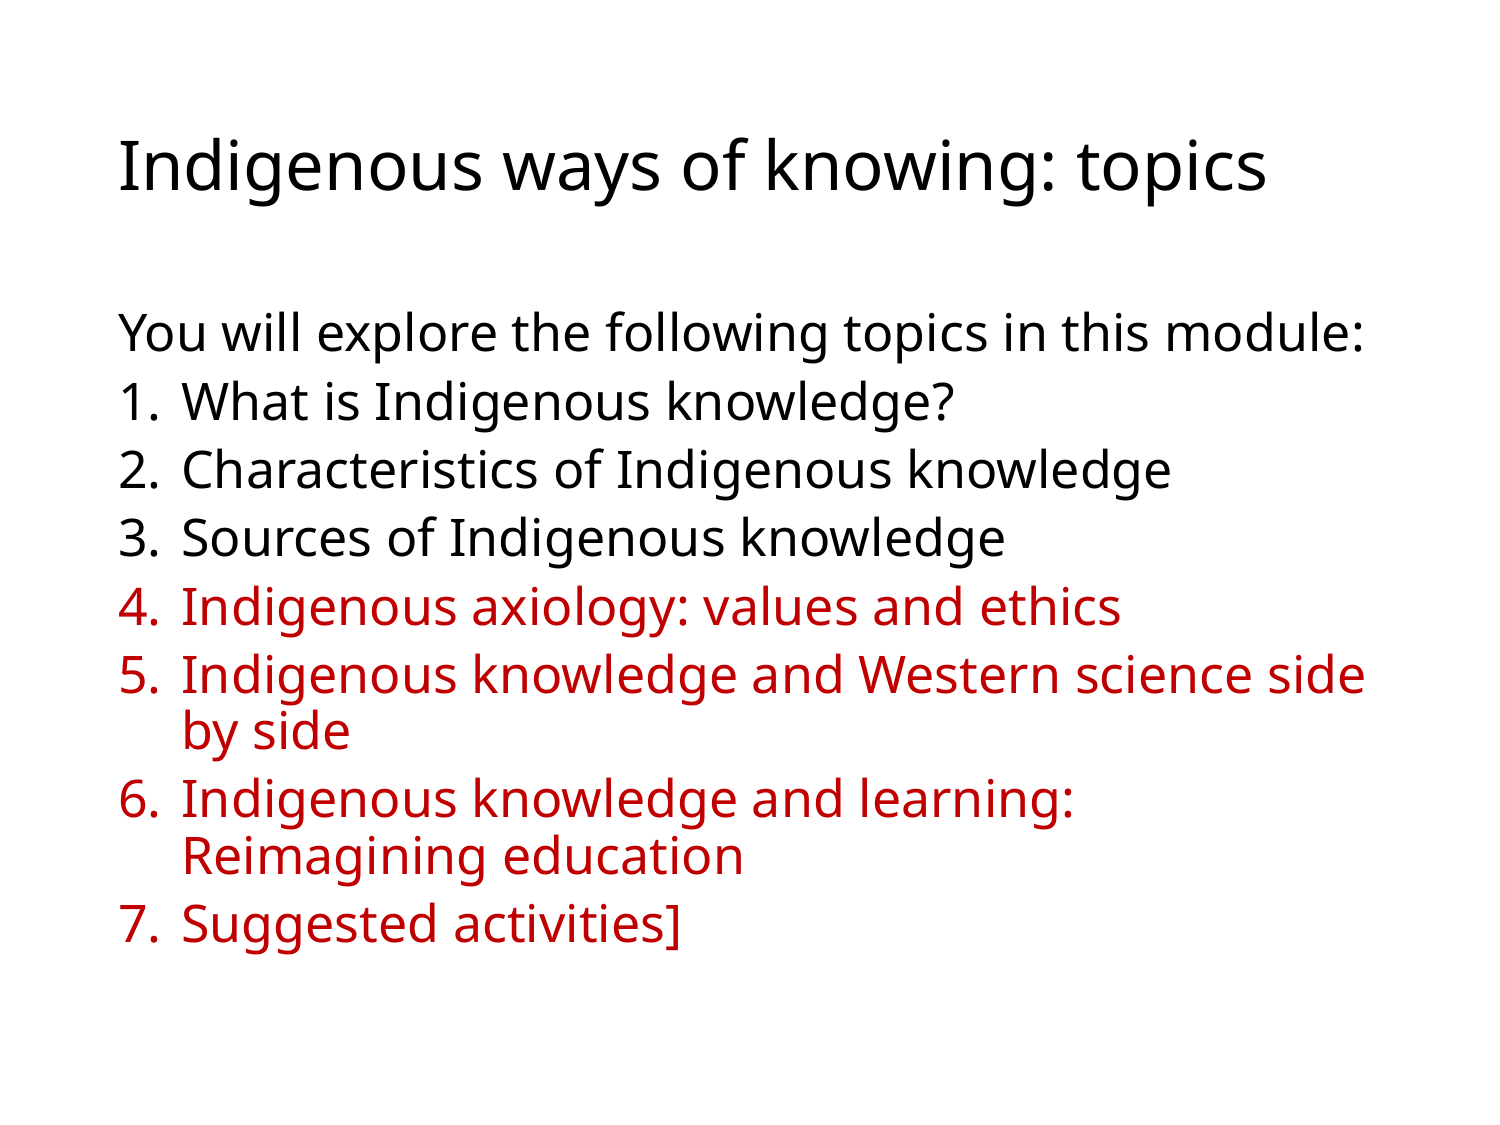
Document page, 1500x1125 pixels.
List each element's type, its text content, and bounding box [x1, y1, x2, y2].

list You will explore the following topics in this module: What is Indigenous knowledge? Characteristics of Indigenous knowledge Sources of Indigenous knowledge Indigenous axiology: values and ethics Indigenous knowledge and Western science side by side Indigenous knowledge and learning: Reimagining education Suggested activities] [103, 299, 1397, 1014]
title Indigenous ways of knowing: topics [103, 59, 1397, 278]
